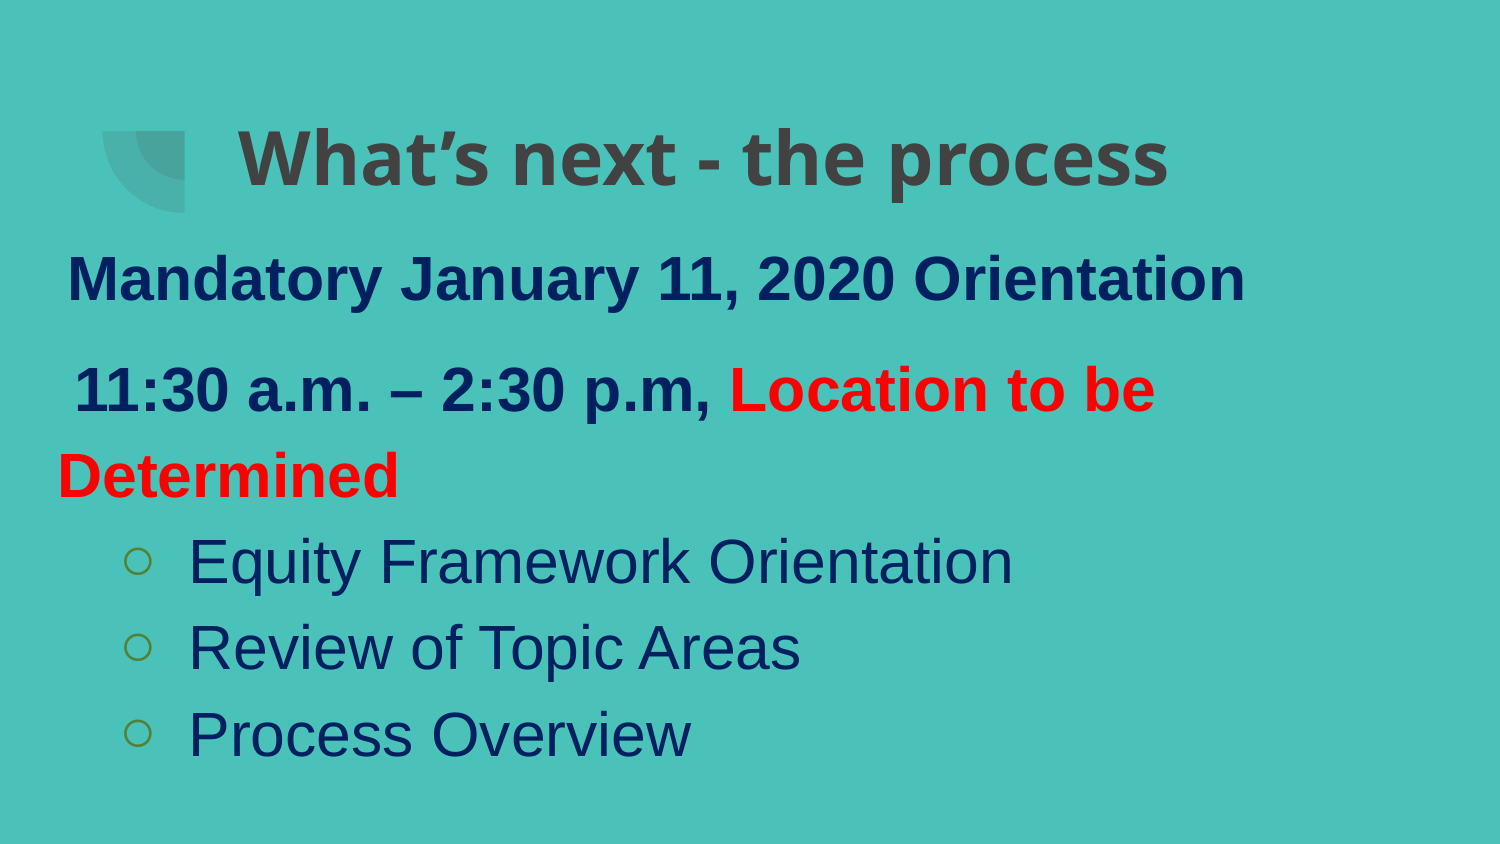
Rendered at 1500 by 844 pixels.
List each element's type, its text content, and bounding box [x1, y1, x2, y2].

list Mandatory January 11, 2020 Orientation 11:30 a.m. – 2:30 p.m, Location to be Determined Equity Framework Orientation Review of Topic Areas Process Overview [23, 211, 1470, 814]
title What’s next - the process [204, 82, 1358, 211]
